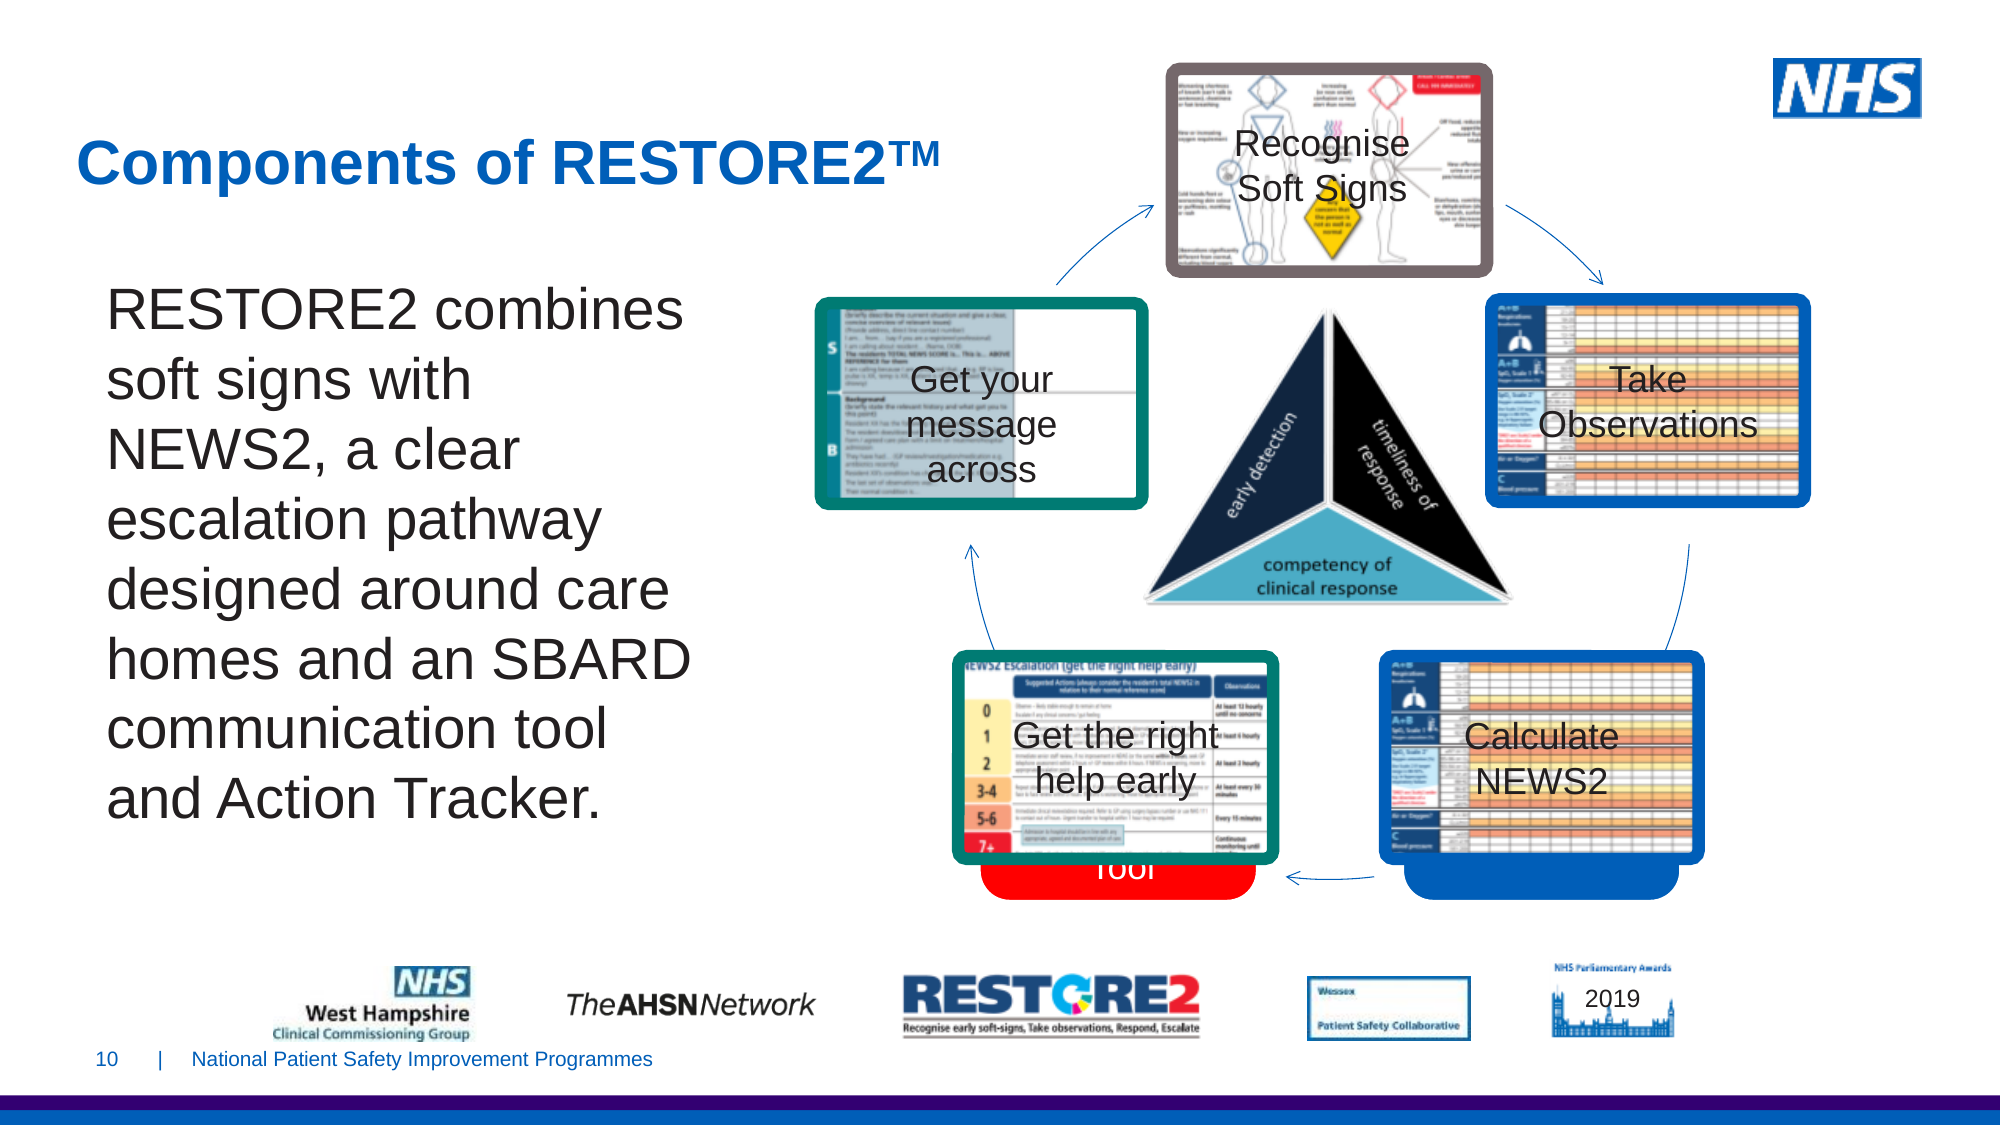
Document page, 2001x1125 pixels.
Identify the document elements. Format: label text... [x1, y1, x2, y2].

title Components of RESTORE2TM [76, 130, 738, 279]
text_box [273, 959, 1690, 1046]
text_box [738, 68, 1922, 914]
picture [958, 656, 1274, 859]
text_box [274, 185, 711, 730]
picture [1171, 68, 1487, 272]
picture [1773, 58, 1922, 68]
picture [1385, 656, 1699, 859]
footer | National Patient Safety Improvement Programmes [157, 1027, 833, 1088]
slide_number 10 [19, 1027, 134, 1088]
list RESTORE2 combines soft signs with NEWS2, a clear escalation pathway designed around care homes and an SBARD communication tool and Action Tracker. [106, 271, 708, 913]
picture [820, 299, 1805, 612]
